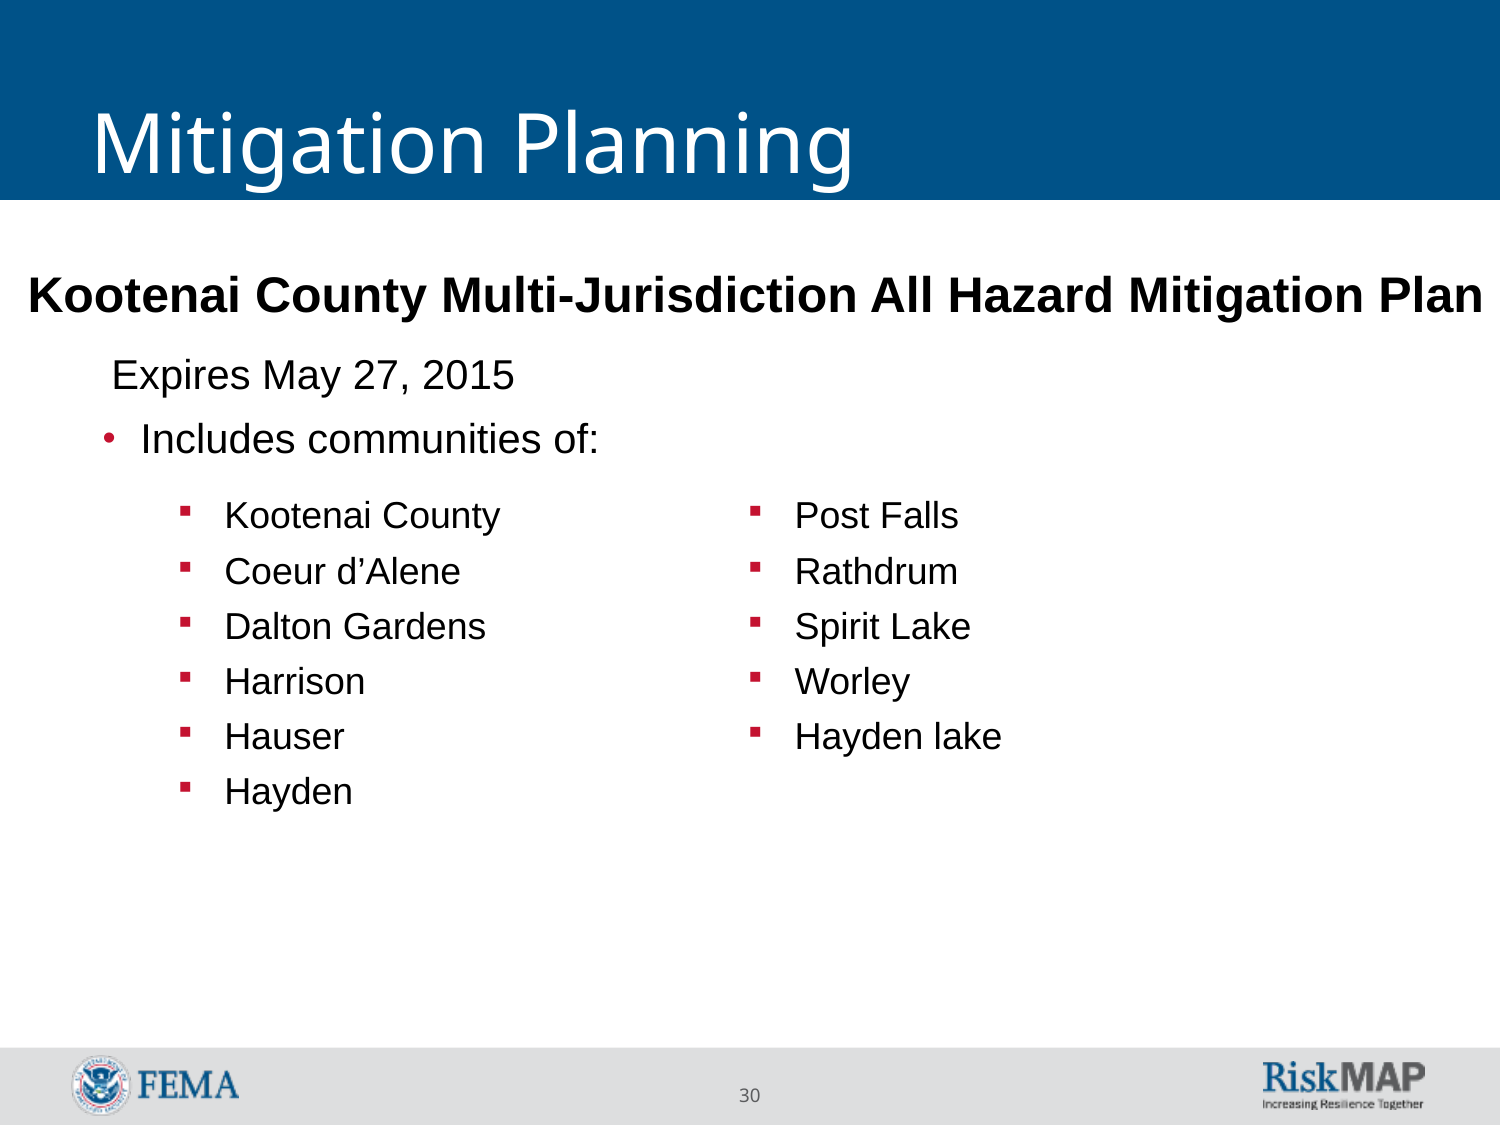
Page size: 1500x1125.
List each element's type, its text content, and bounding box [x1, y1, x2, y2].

title Mitigation Planning [74, 7, 1426, 198]
picture [71, 1055, 239, 1116]
picture [1263, 1061, 1425, 1110]
table_header Kootenai County Coeur d’Alene Dalton Gardens Harrison Hauser Hayden [88, 488, 657, 943]
table_header Post Falls Rathdrum Spirit Lake Worley Hayden lake [659, 488, 1227, 943]
text_box Kootenai County Multi-Jurisdiction All Hazard Mitigation Plan Expires May 27, 2015 Includes communities of: [12, 224, 1500, 500]
